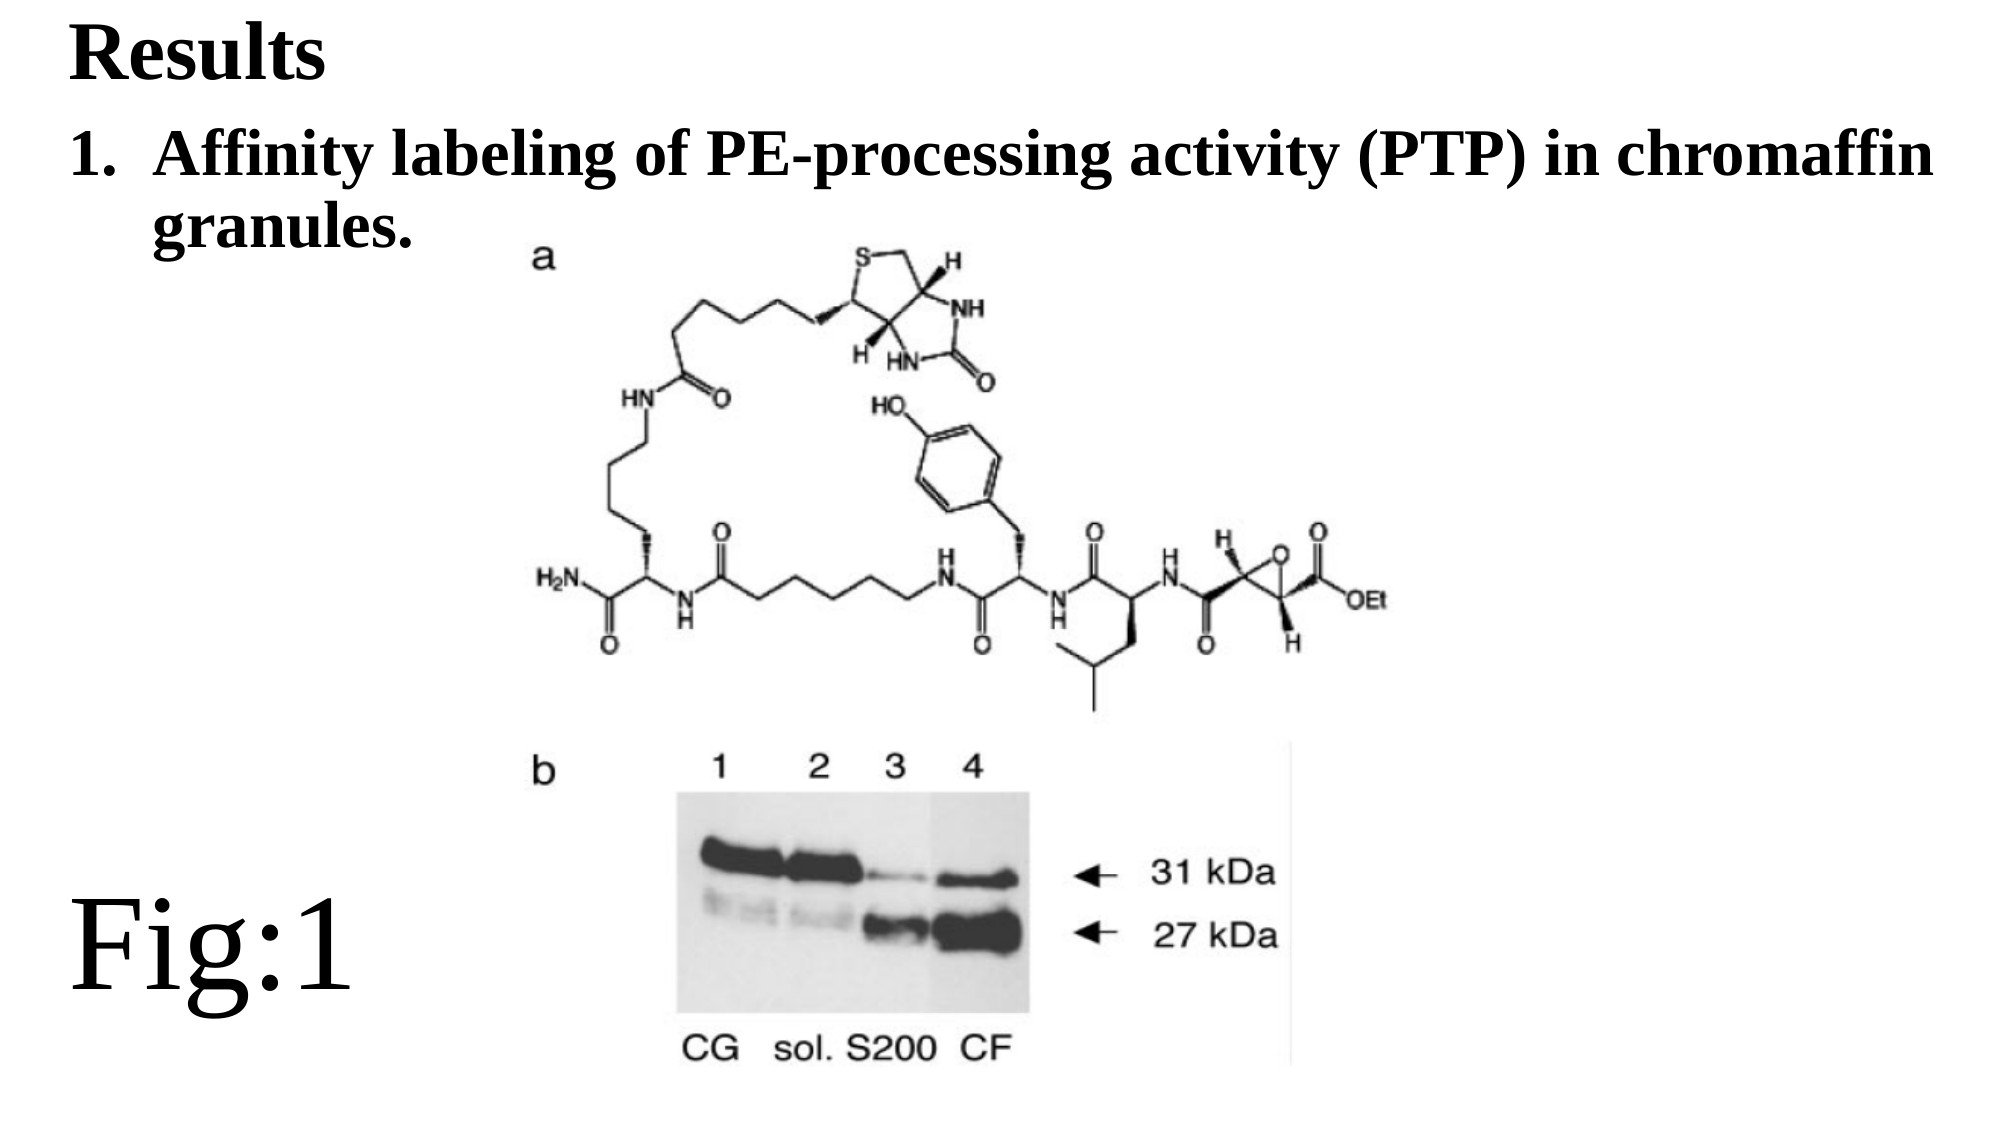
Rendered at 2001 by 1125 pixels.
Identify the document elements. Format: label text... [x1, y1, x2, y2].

text_box Fig:1 [53, 844, 417, 1025]
list Results Affinity labeling of PE-processing activity (PTP) in chromaffin granules. [53, 0, 1959, 1014]
picture [499, 203, 1418, 1080]
